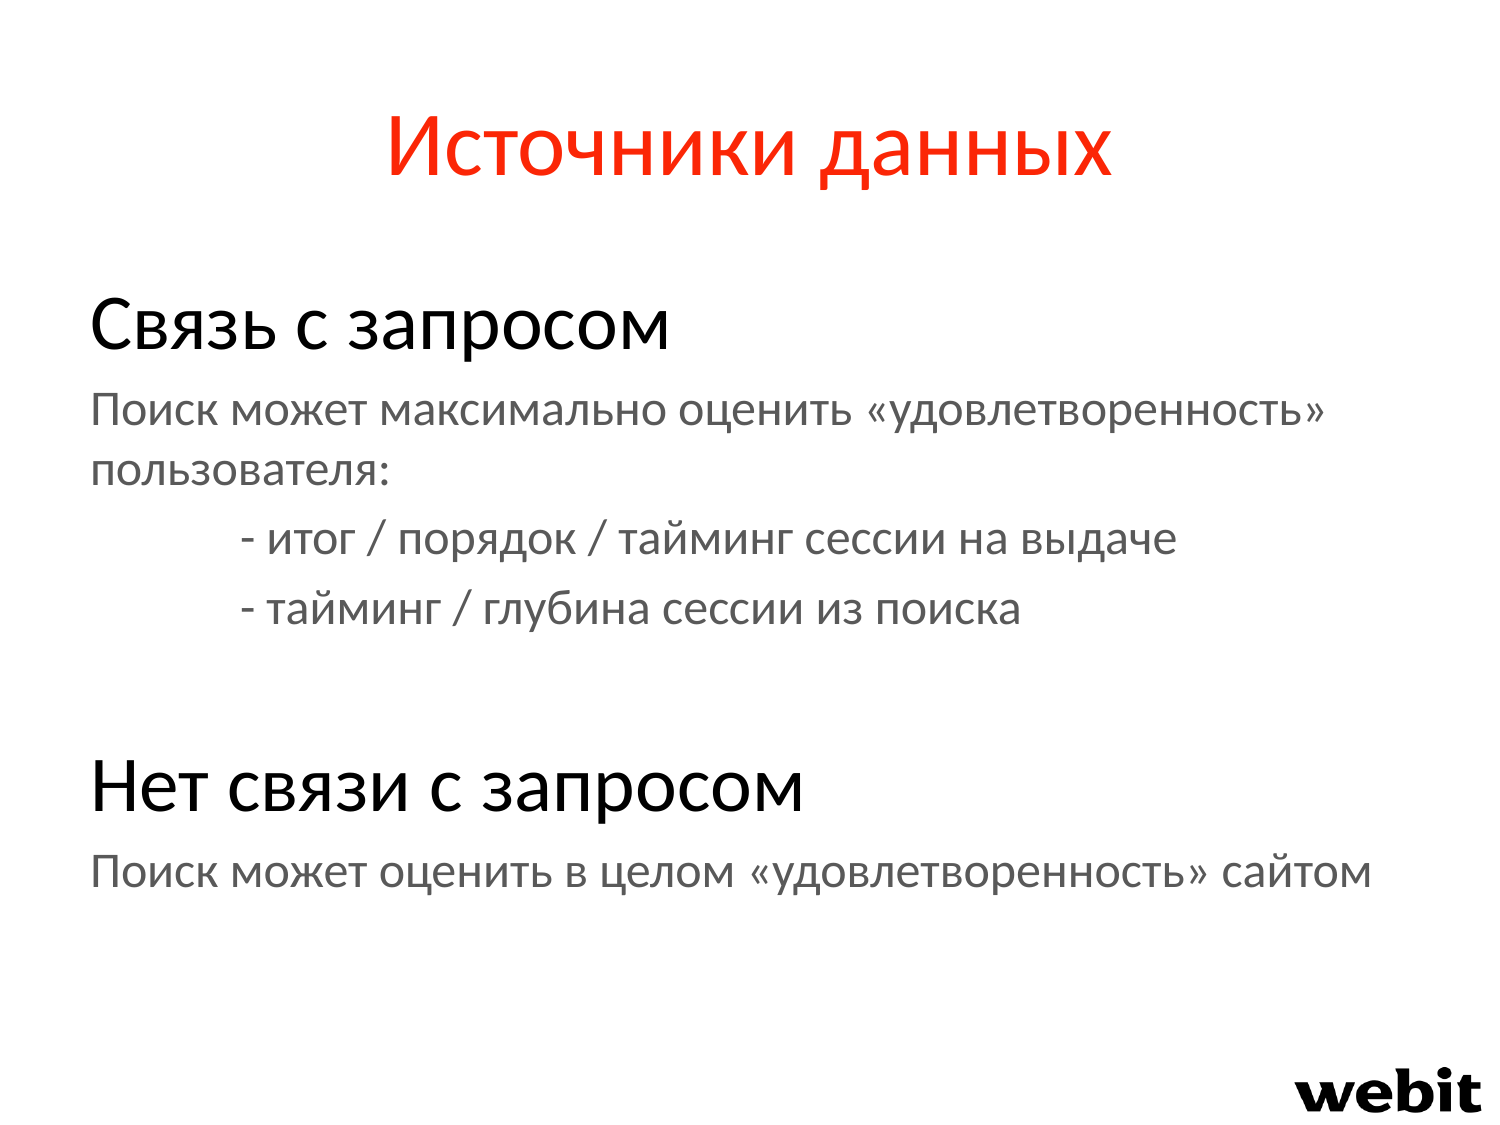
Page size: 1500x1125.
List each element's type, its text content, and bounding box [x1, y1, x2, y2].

list Связь с запросом Поиск может максимально оценить «удовлетворенность» пользователя: - итог / порядок / тайминг сессии на выдаче - тайминг / глубина сессии из поиска Нет связи с запросом Поиск может оценить в целом «удовлетворенность» сайтом [75, 262, 1425, 1005]
picture [1271, 1046, 1500, 1125]
title Источники данных [75, 45, 1425, 233]
